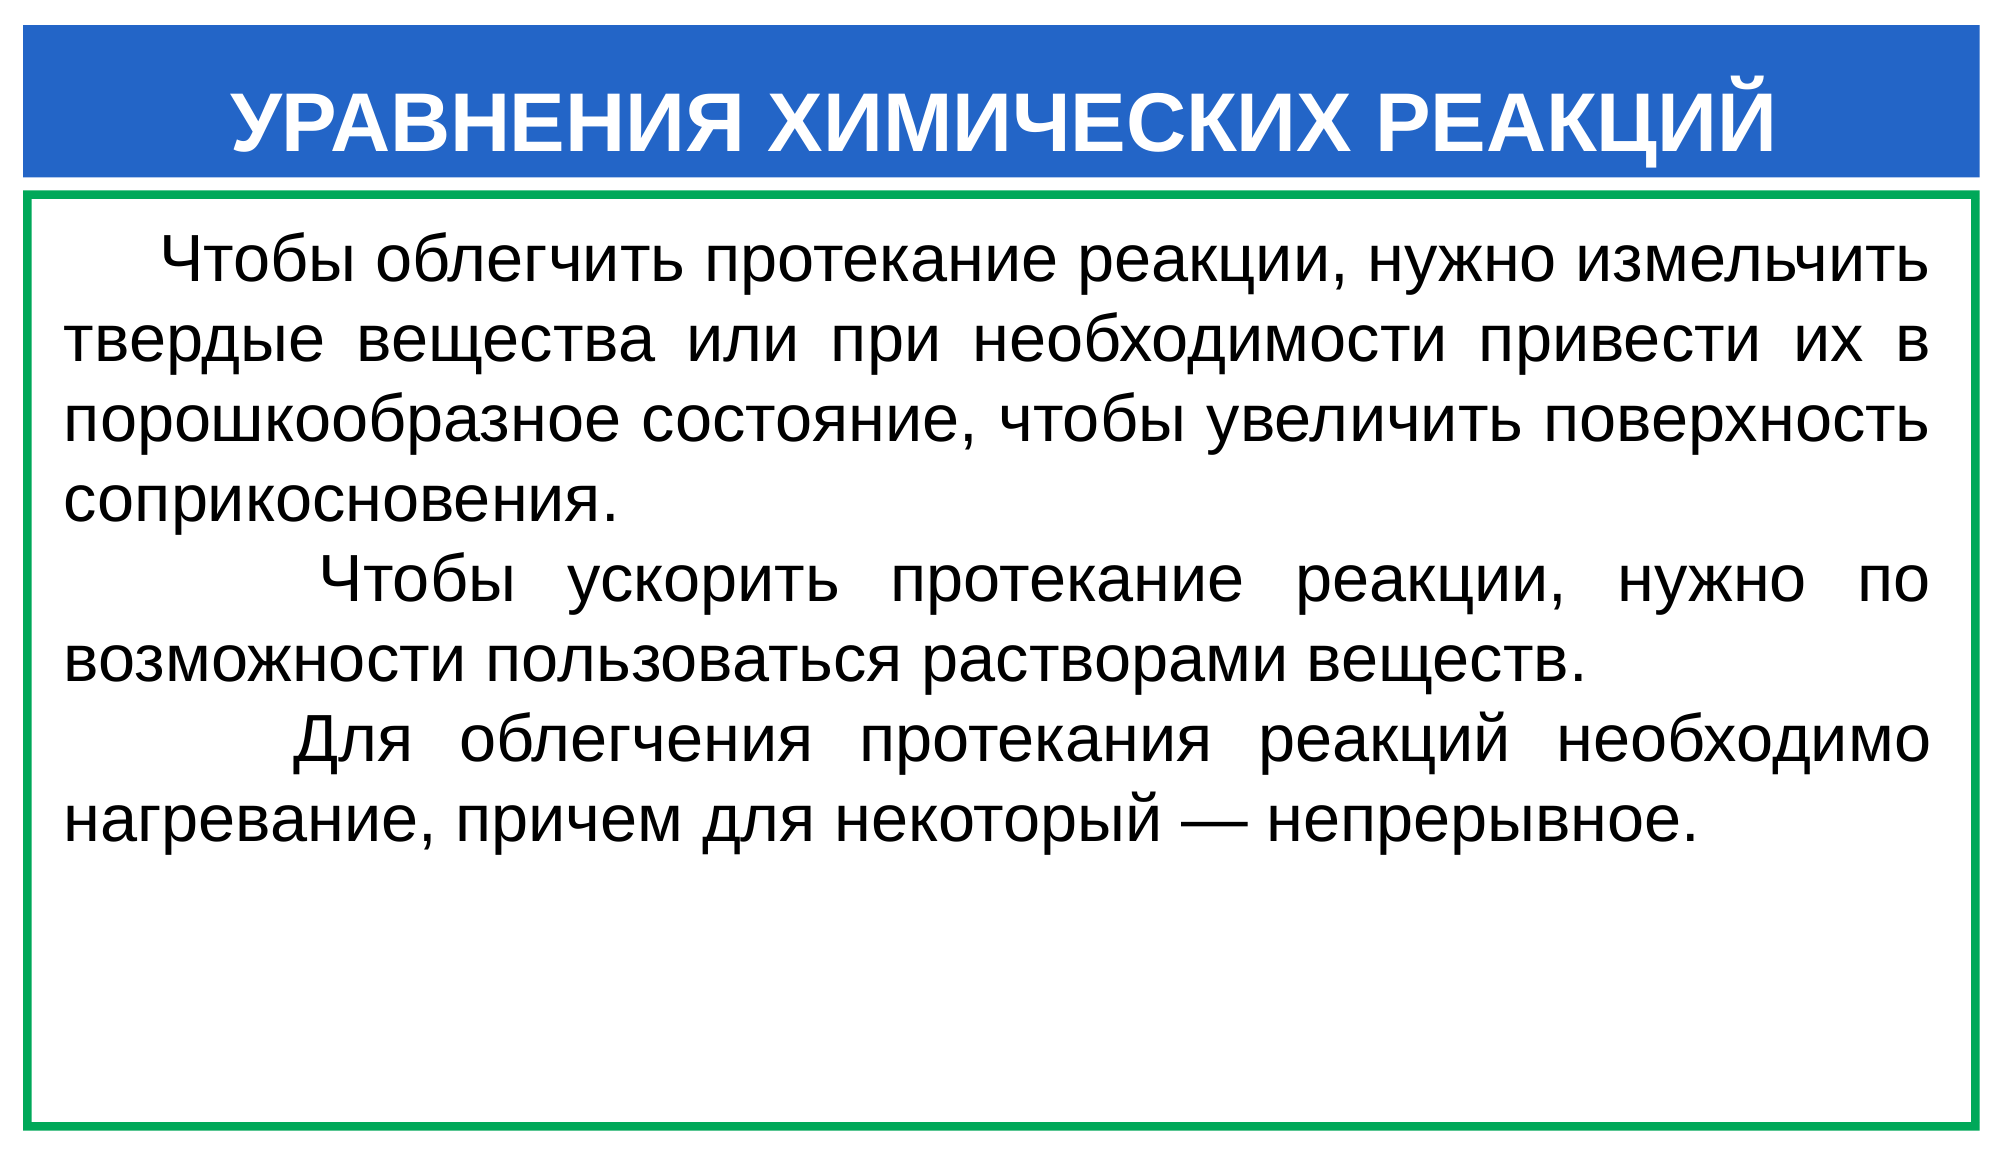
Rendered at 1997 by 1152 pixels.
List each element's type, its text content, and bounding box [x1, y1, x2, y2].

text_box УРАВНЕНИЯ ХИМИЧЕСКИХ РЕАКЦИЙ [37, 60, 1971, 175]
text_box Чтобы облегчить протекание реакции, нужно измельчить твердые вещества или при необходимости привести их в порошкообразное состояние, чтобы увеличить поверхность соприкосновения. Чтобы ускорить протекание реакции, нужно по возможности пользоваться растворами веществ. Для облегчения протекания реакций необходимо нагревание, причем для некоторый — непрерывное. [48, 207, 1948, 1022]
